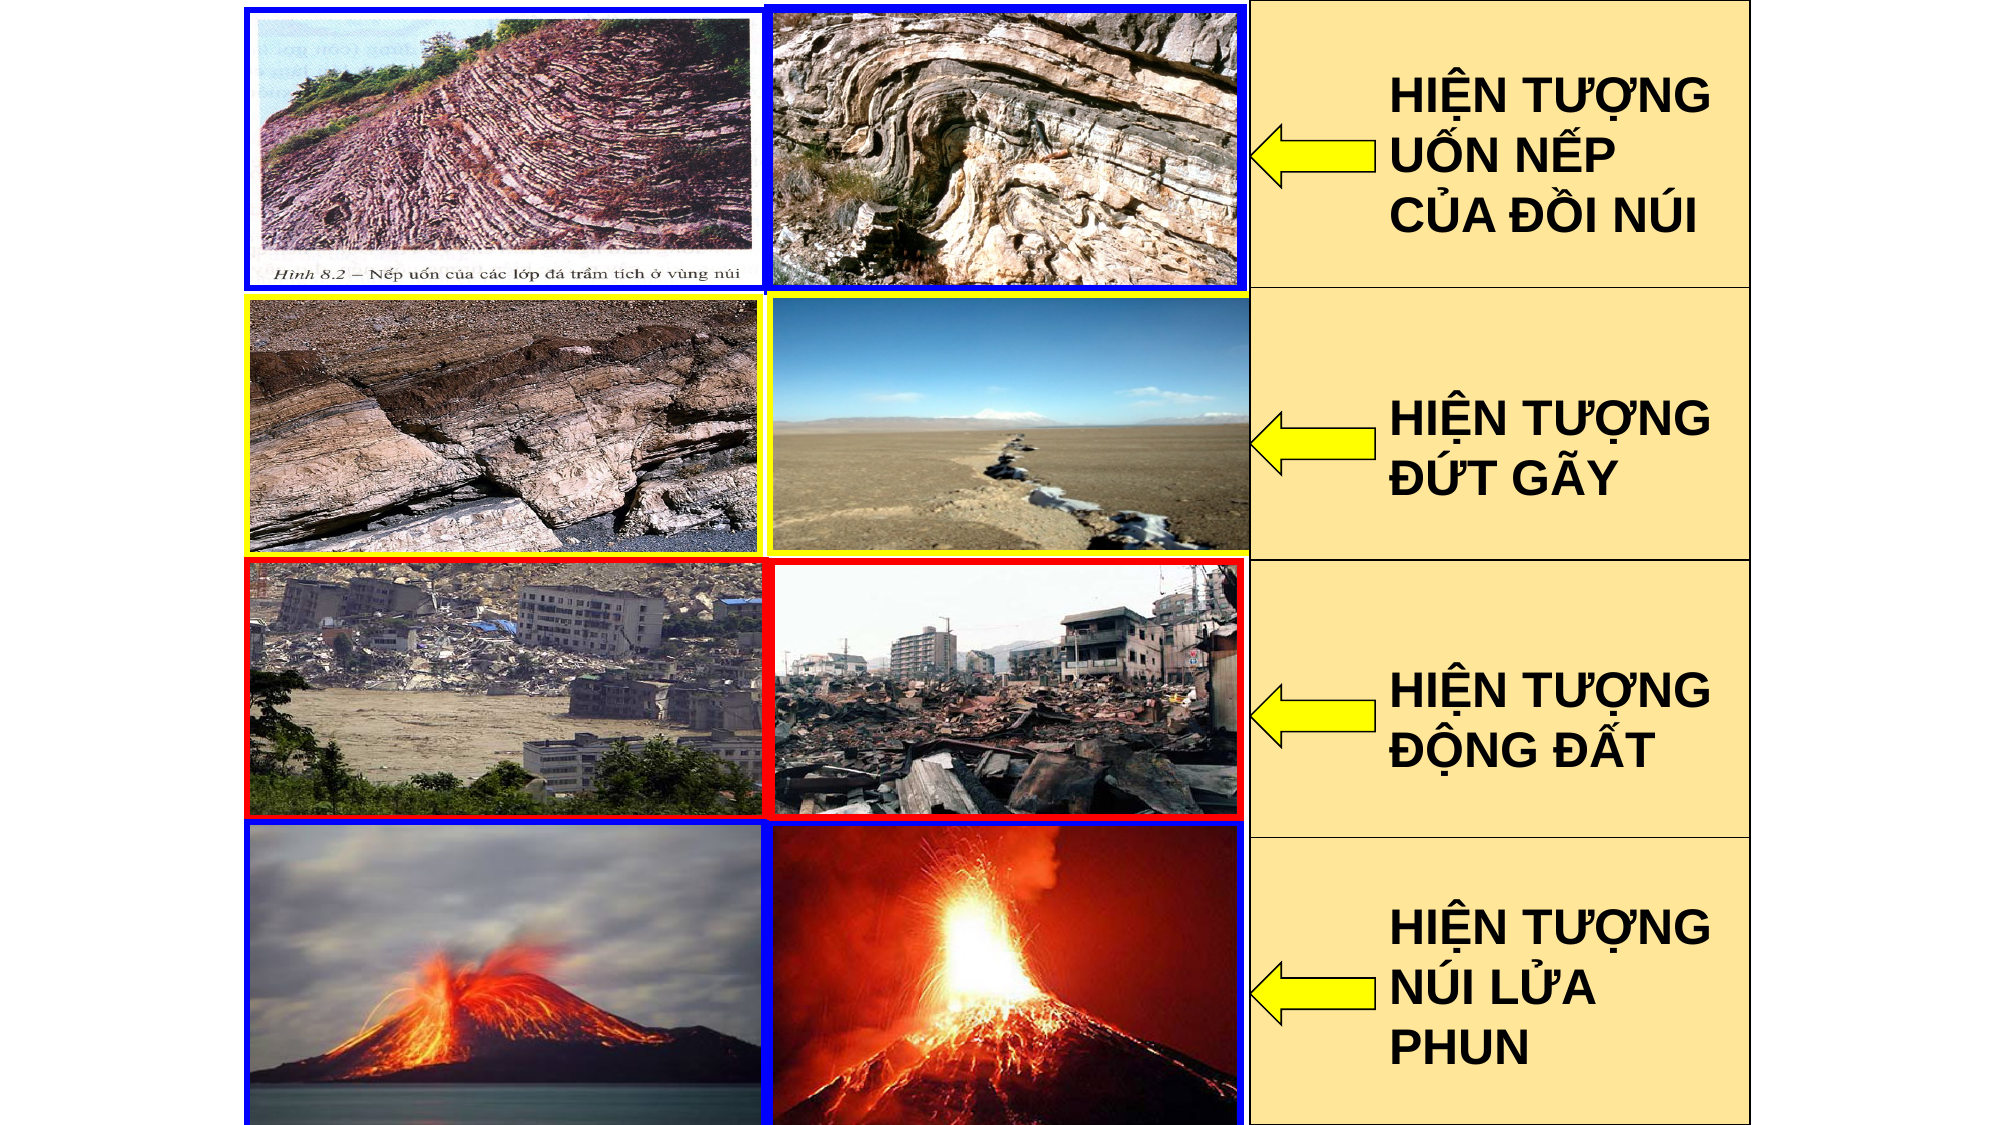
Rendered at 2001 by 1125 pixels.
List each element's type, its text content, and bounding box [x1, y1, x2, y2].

picture [774, 564, 1238, 815]
picture [773, 13, 1238, 286]
text_box [1250, 124, 1374, 188]
text_box [1250, 684, 1374, 748]
picture [249, 563, 763, 815]
text_box HIỆN TƯỢNG NÚI LỬA PHUN [1374, 887, 1738, 1083]
picture [249, 824, 761, 1125]
text_box [1250, 962, 1374, 1025]
text_box HIỆN TƯỢNG UỐN NẾP CỦA ĐỒI NÚI [1374, 55, 1738, 250]
text_box [1250, 412, 1374, 475]
picture [249, 13, 763, 286]
text_box [1250, 288, 1750, 559]
text_box [1250, 559, 1750, 837]
picture [773, 297, 1250, 550]
text_box HIỆN TƯỢNG ĐỘNG ĐẤT [1374, 649, 1738, 785]
text_box [1250, 837, 1750, 1125]
text_box HIỆN TƯỢNG ĐỨT GÃY [1374, 377, 1738, 513]
text_box [1250, 0, 1750, 288]
picture [773, 825, 1238, 1125]
picture [249, 299, 757, 553]
